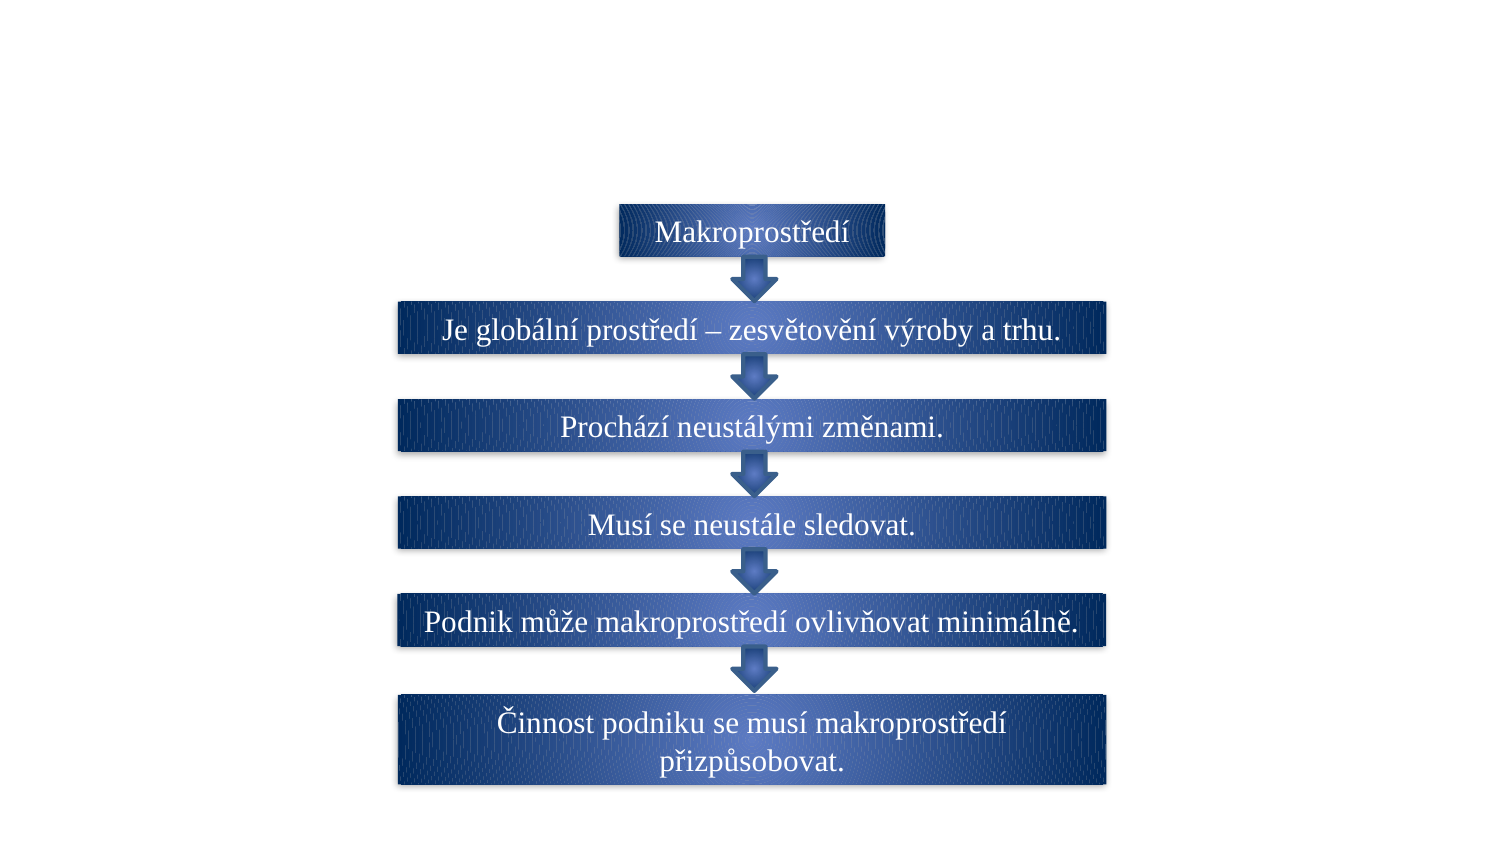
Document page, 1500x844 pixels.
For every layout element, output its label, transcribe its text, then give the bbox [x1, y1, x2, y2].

text_box Podnik může makroprostředí ovlivňovat minimálně. [397, 593, 1107, 647]
text_box Činnost podniku se musí makroprostředí přizpůsobovat. [397, 694, 1107, 785]
text_box [730, 352, 779, 401]
text_box Musí se neustále sledovat. [397, 496, 1107, 549]
text_box [730, 254, 779, 304]
text_box [730, 449, 779, 499]
text_box Makroprostředí [619, 204, 886, 257]
text_box Prochází neustálými změnami. [397, 399, 1107, 452]
text_box [730, 644, 779, 693]
text_box Je globální prostředí – zesvětovění výroby a trhu. [397, 301, 1107, 354]
text_box [730, 547, 779, 596]
